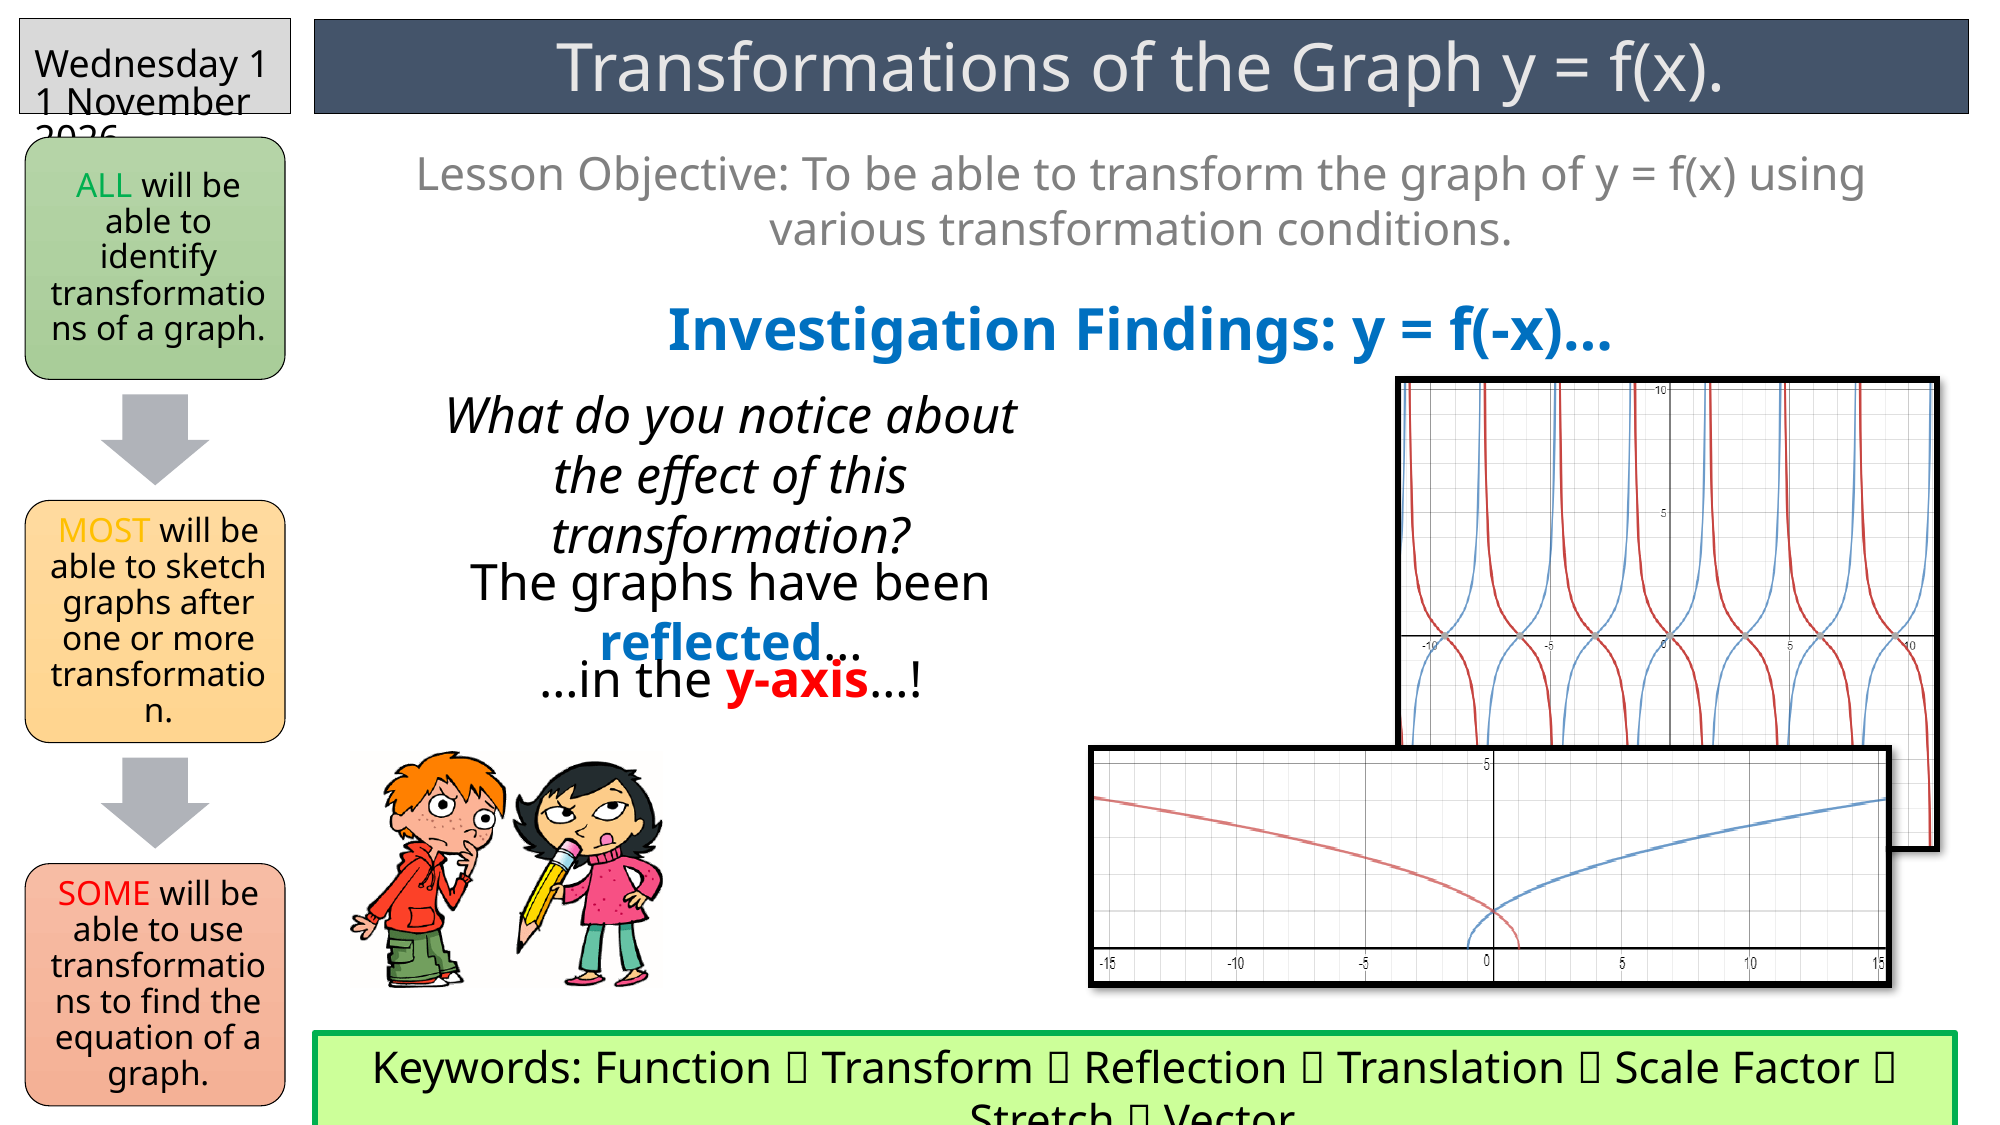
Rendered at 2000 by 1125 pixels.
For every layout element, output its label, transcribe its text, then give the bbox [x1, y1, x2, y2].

text_box Investigation Findings: y = f(-x)… [455, 284, 1828, 370]
picture [1094, 382, 1934, 982]
text_box Lesson Objective: To be able to transform the graph of y = f(x) using various transformation conditions. [327, 137, 1955, 262]
text_box The graphs have been reflected… [412, 543, 1050, 639]
text_box …in the y-axis…! [412, 639, 1050, 715]
picture [349, 751, 663, 988]
text_box Tuesday, 09 February 2021 [19, 18, 291, 114]
title Transformations of the Graph y = f(x). [314, 19, 1969, 114]
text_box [25, 137, 285, 1106]
text_box What do you notice about the effect of this transformation? [412, 376, 1050, 543]
text_box Keywords: Function  Transform  Reflection  Translation  Scale Factor  Stretch  Vector. [314, 1032, 1955, 1125]
